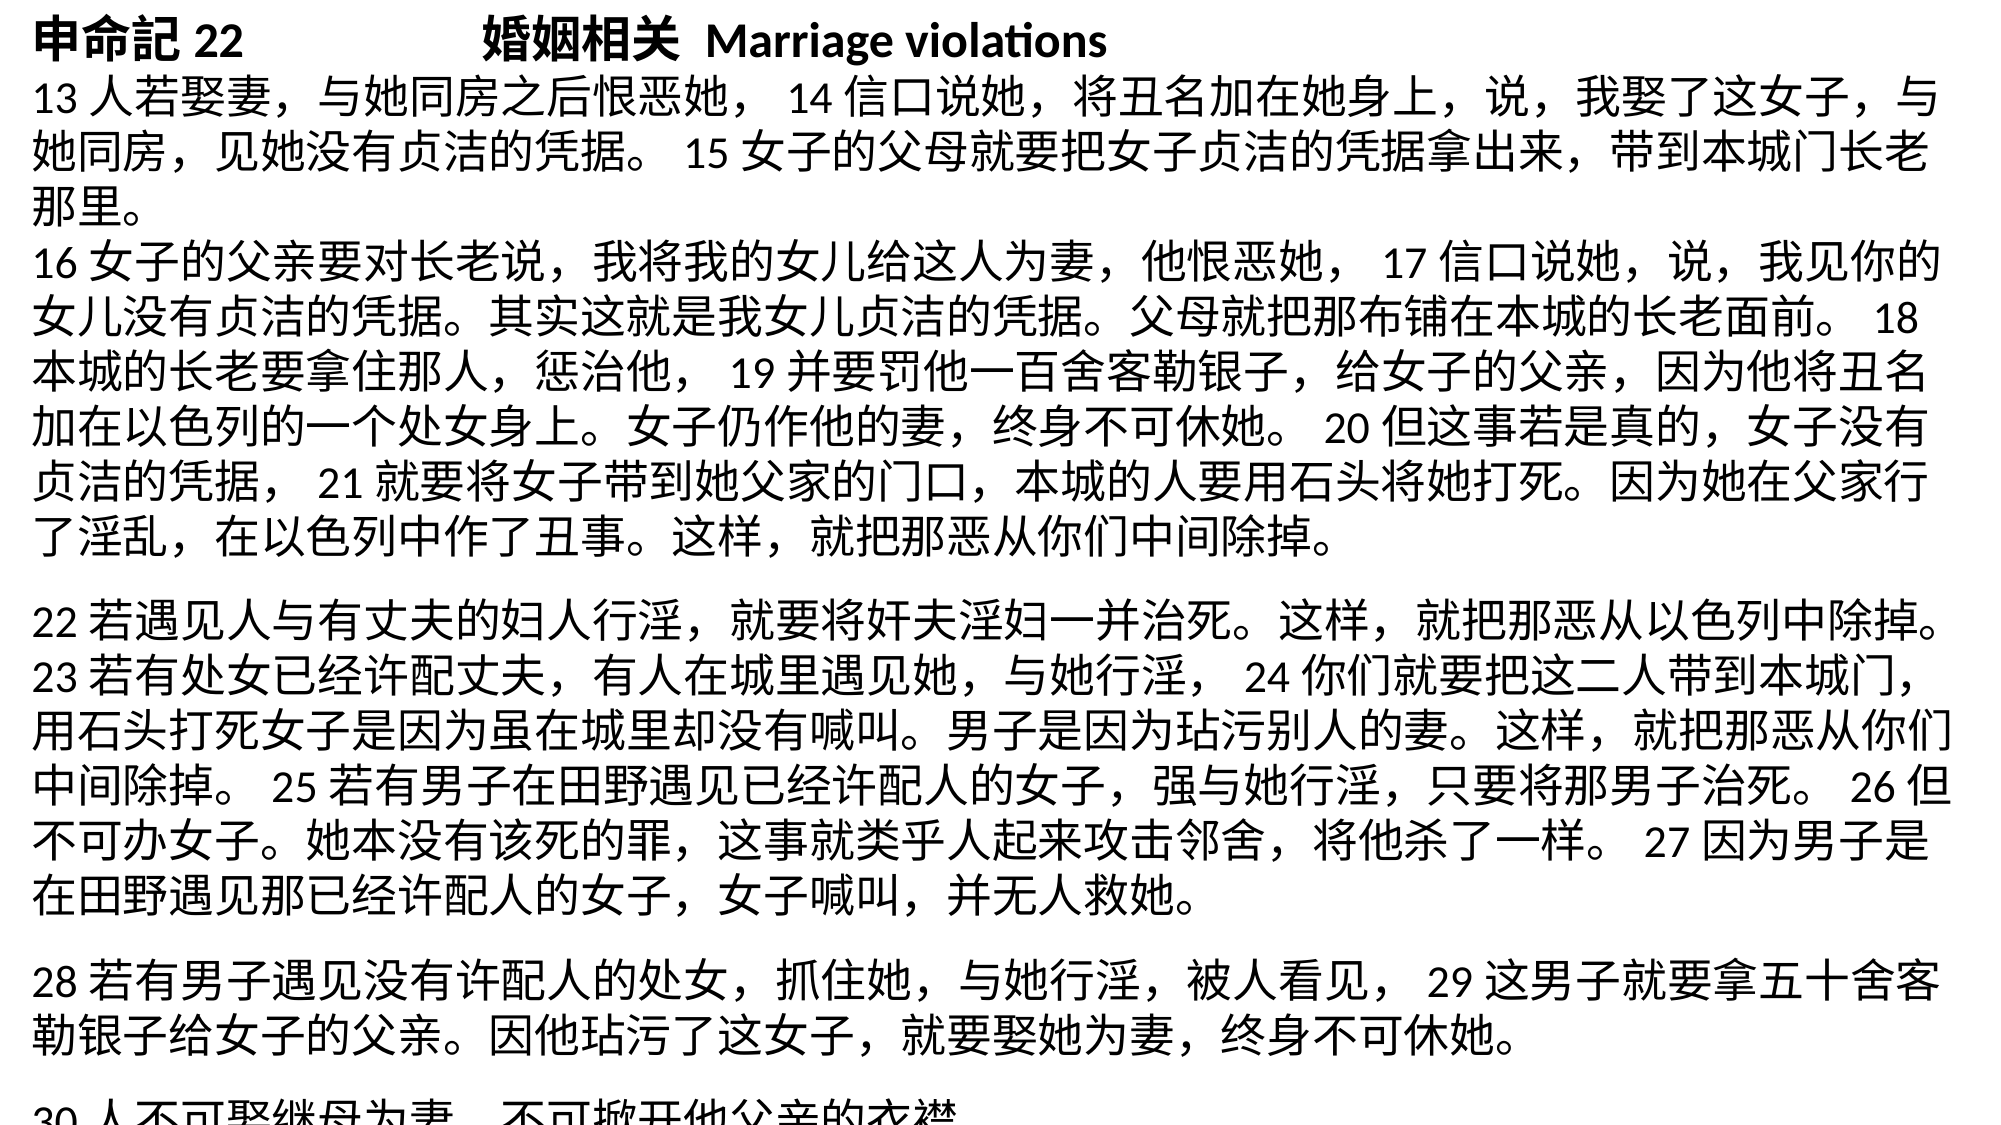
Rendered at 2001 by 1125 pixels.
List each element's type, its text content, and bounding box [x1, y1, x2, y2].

text_box 申命記22 婚姻相关 Marriage violations 13人若娶妻，与她同房之后恨恶她，14信口说她，将丑名加在她身上，说，我娶了这女子，与她同房，见她没有贞洁的凭据。15女子的父母就要把女子贞洁的凭据拿出来，带到本城门长老那里。 16女子的父亲要对长老说，我将我的女儿给这人为妻，他恨恶她，17信口说她，说，我见你的女儿没有贞洁的凭据。其实这就是我女儿贞洁的凭据。父母就把那布铺在本城的长老面前。18本城的长老要拿住那人，惩治他，19并要罚他一百舍客勒银子，给女子的父亲，因为他将丑名加在以色列的一个处女身上。女子仍作他的妻，终身不可休她。20但这事若是真的，女子没有贞洁的凭据，21就要将女子带到她父家的门口，本城的人要用石头将她打死。因为她在父家行了淫乱，在以色列中作了丑事。这样，就把那恶从你们中间除掉。 22若遇见人与有丈夫的妇人行淫，就要将奸夫淫妇一并治死。这样，就把那恶从以色列中除掉。23若有处女已经许配丈夫，有人在城里遇见她，与她行淫，24你们就要把这二人带到本城门，用石头打死女子是因为虽在城里却没有喊叫。男子是因为玷污别人的妻。这样，就把那恶从你们中间除掉。25若有男子在田野遇见已经许配人的女子，强与她行淫，只要将那男子治死。26但不可办女子。她本没有该死的罪，这事就类乎人起来攻击邻舍，将他杀了一样。27因为男子是在田野遇见那已经许配人的女子，女子喊叫，并无人救她。 28若有男子遇见没有许配人的处女，抓住她，与她行淫，被人看见，29这男子就要拿五十舍客勒银子给女子的父亲。因他玷污了这女子，就要娶她为妻，终身不可休她。 30人不可娶继母为妻。不可掀开他父亲的衣襟。 [16, 0, 1984, 1125]
